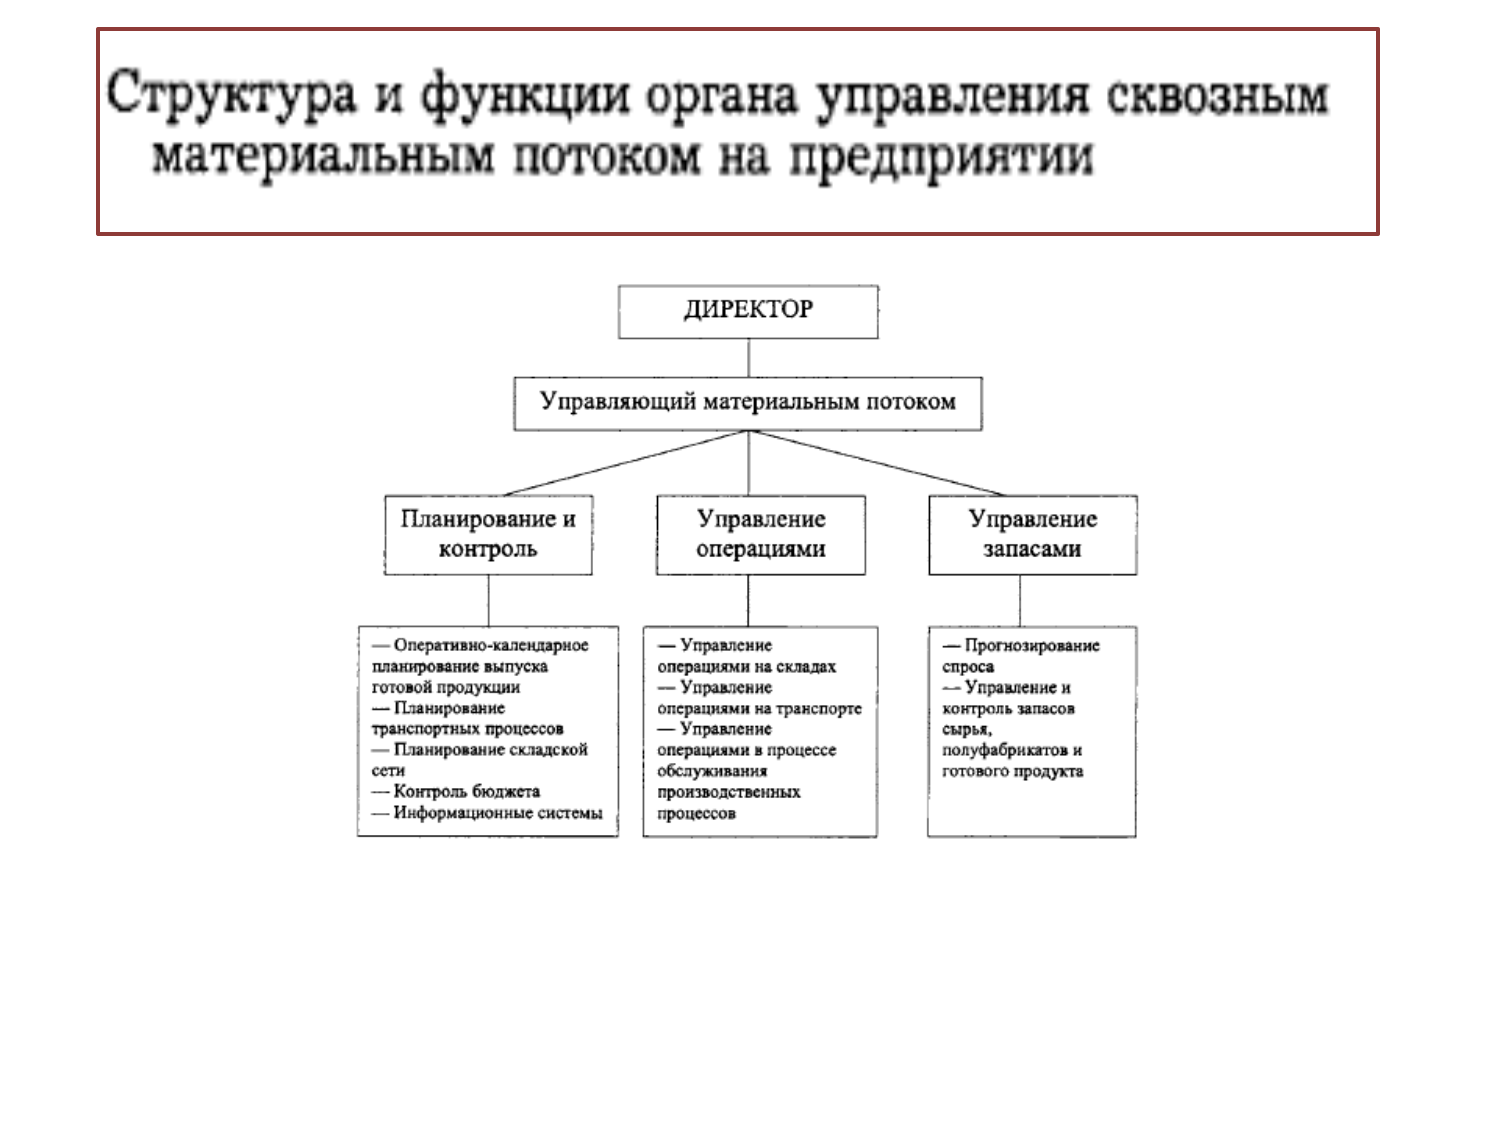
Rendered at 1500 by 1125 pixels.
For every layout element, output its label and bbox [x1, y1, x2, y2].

picture [345, 255, 1155, 870]
picture [100, 30, 1377, 232]
